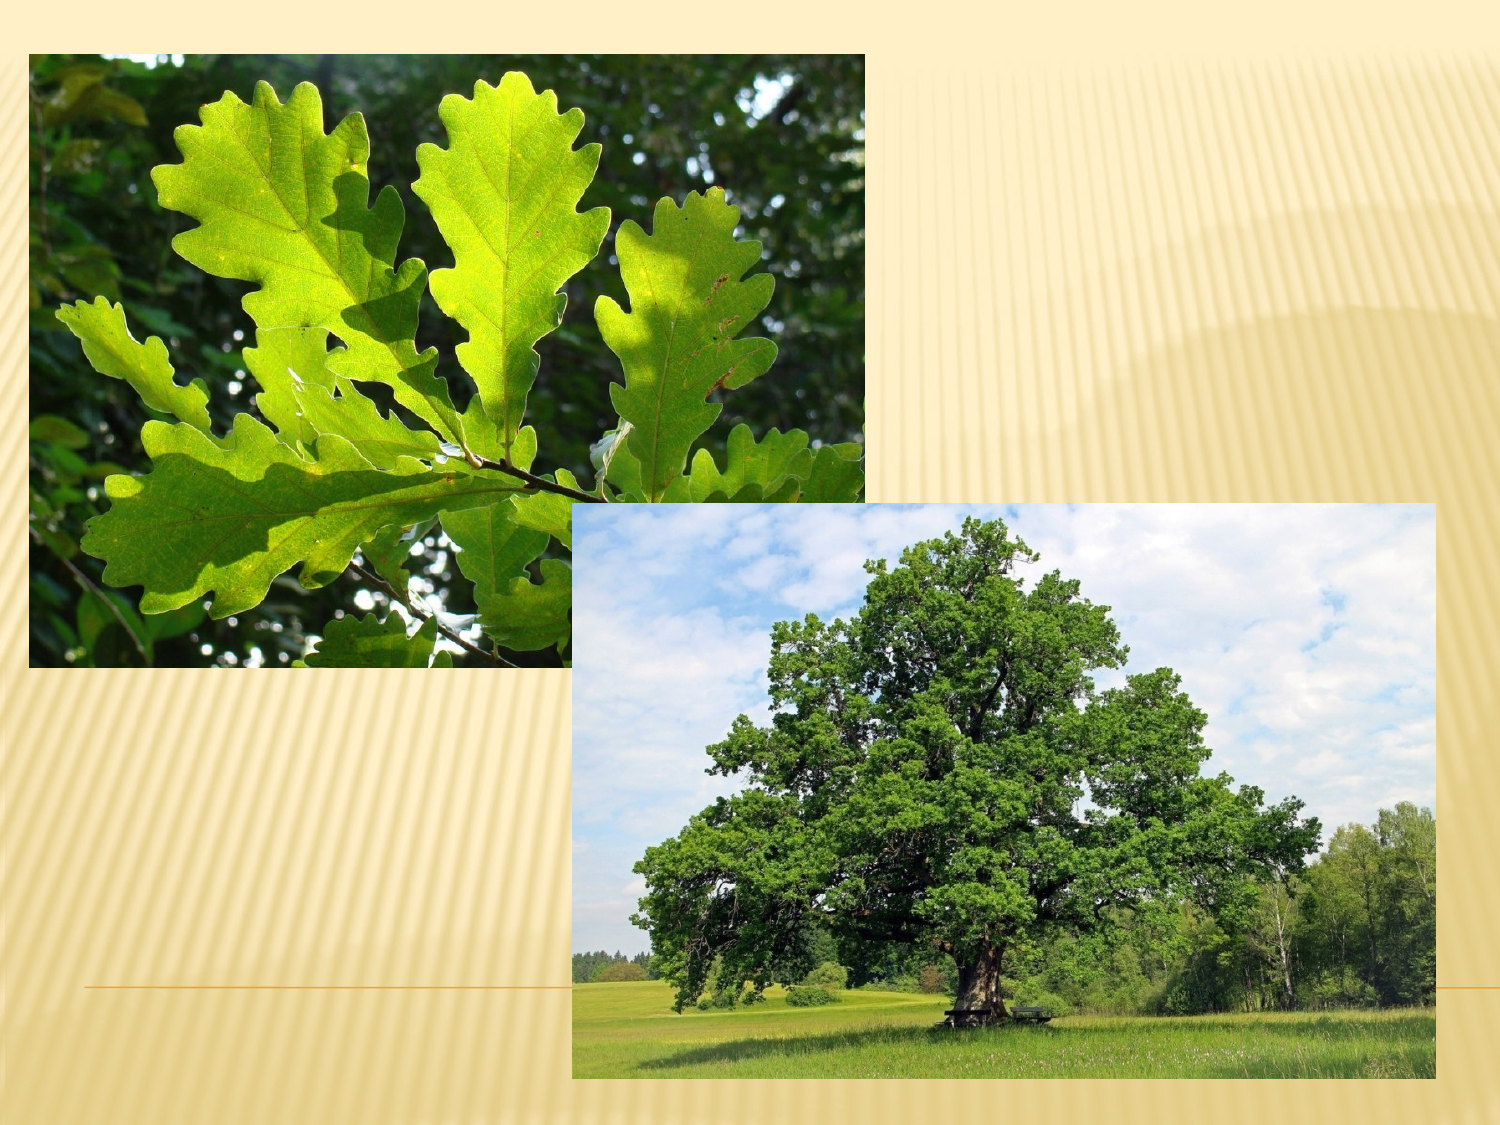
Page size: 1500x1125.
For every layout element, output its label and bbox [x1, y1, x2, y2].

list [572, 503, 1437, 1080]
list [29, 54, 866, 668]
